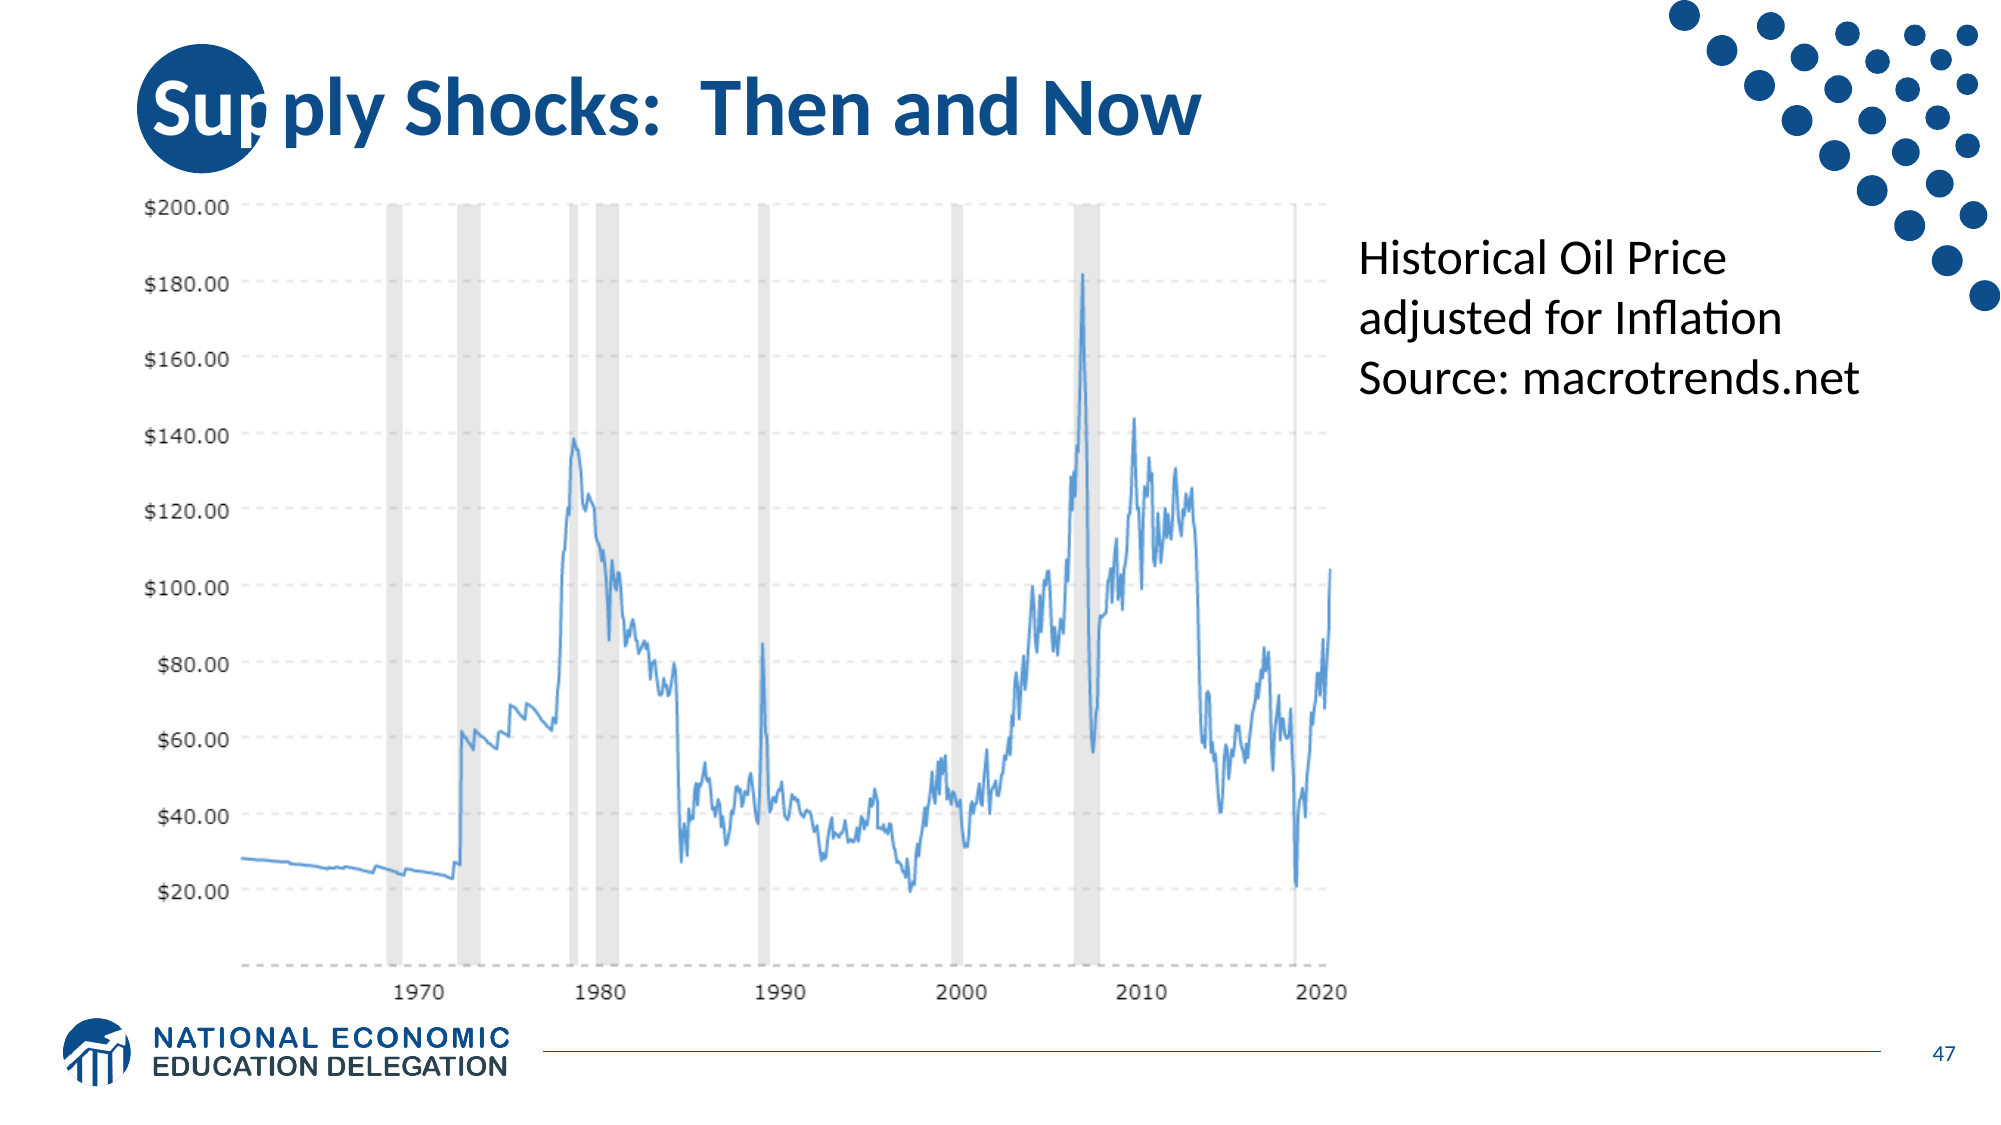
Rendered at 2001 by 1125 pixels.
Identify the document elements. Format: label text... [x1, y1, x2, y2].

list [93, 181, 1403, 1007]
picture [55, 1013, 520, 1091]
title Supply Shocks: Then and Now [137, 0, 1863, 217]
slide_number 47 [1521, 1022, 1972, 1082]
text_box Historical Oil Price adjusted for Inflation Source: macrotrends.net [1403, 217, 1897, 413]
